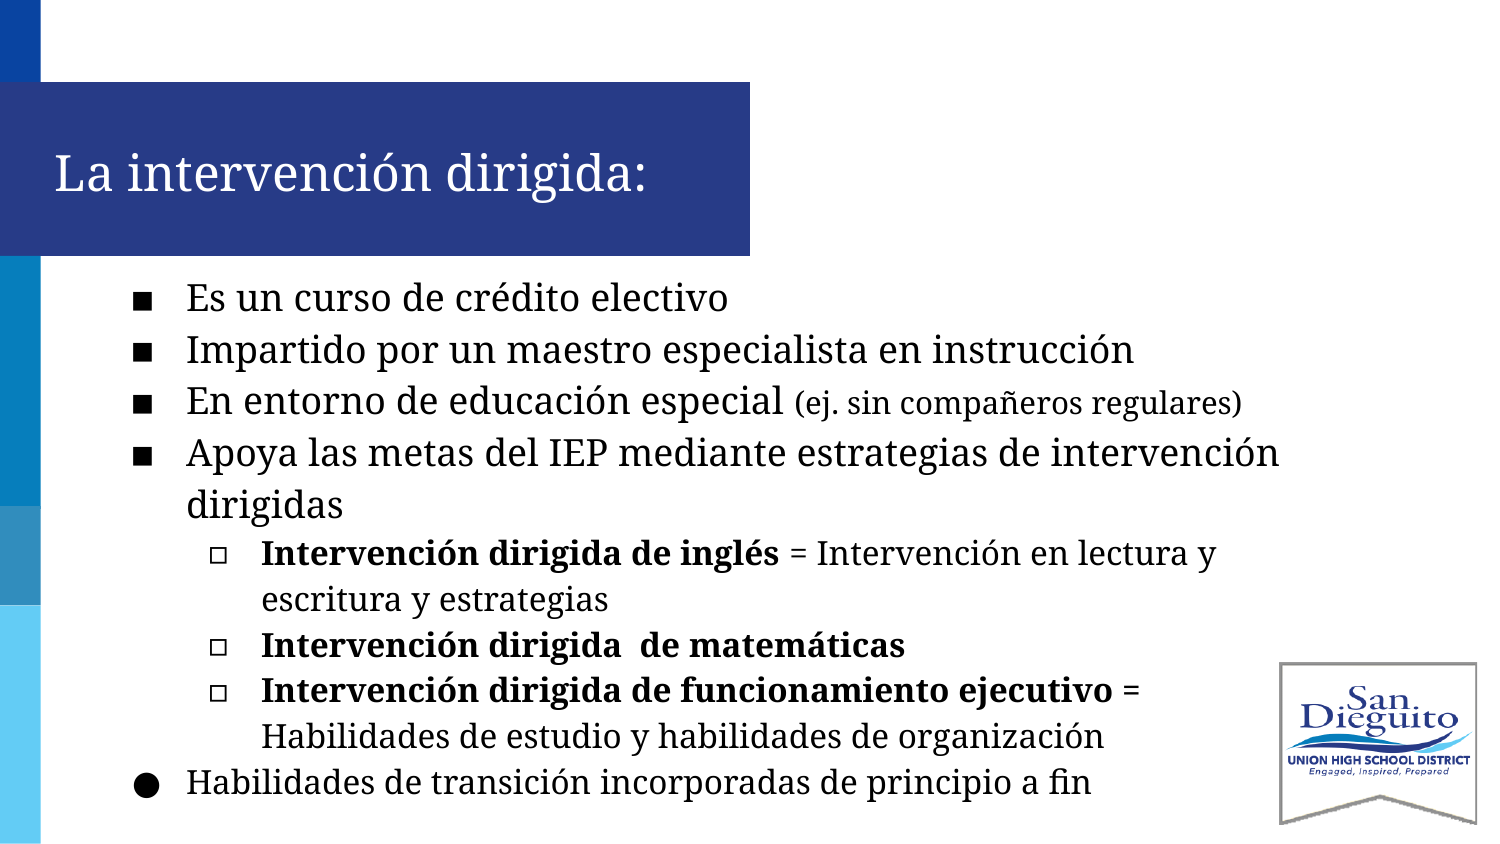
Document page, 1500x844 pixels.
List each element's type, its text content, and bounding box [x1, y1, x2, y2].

picture [1279, 662, 1478, 825]
title La intervención dirigida: [39, 87, 715, 256]
list Es un curso de crédito electivo Impartido por un maestro especialista en instrucción En entorno de educación especial (ej. sin compañeros regulares) Apoya las metas del IEP mediante estrategias de intervención dirigidas Intervención dirigida de inglés = Intervención en lectura y escritura y estrategias Intervención dirigida de matemáticas Intervención dirigida de funcionamiento ejecutivo = Habilidades de estudio y habilidades de organización Habilidades de transición incorporadas de principio a fin [96, 252, 1425, 814]
